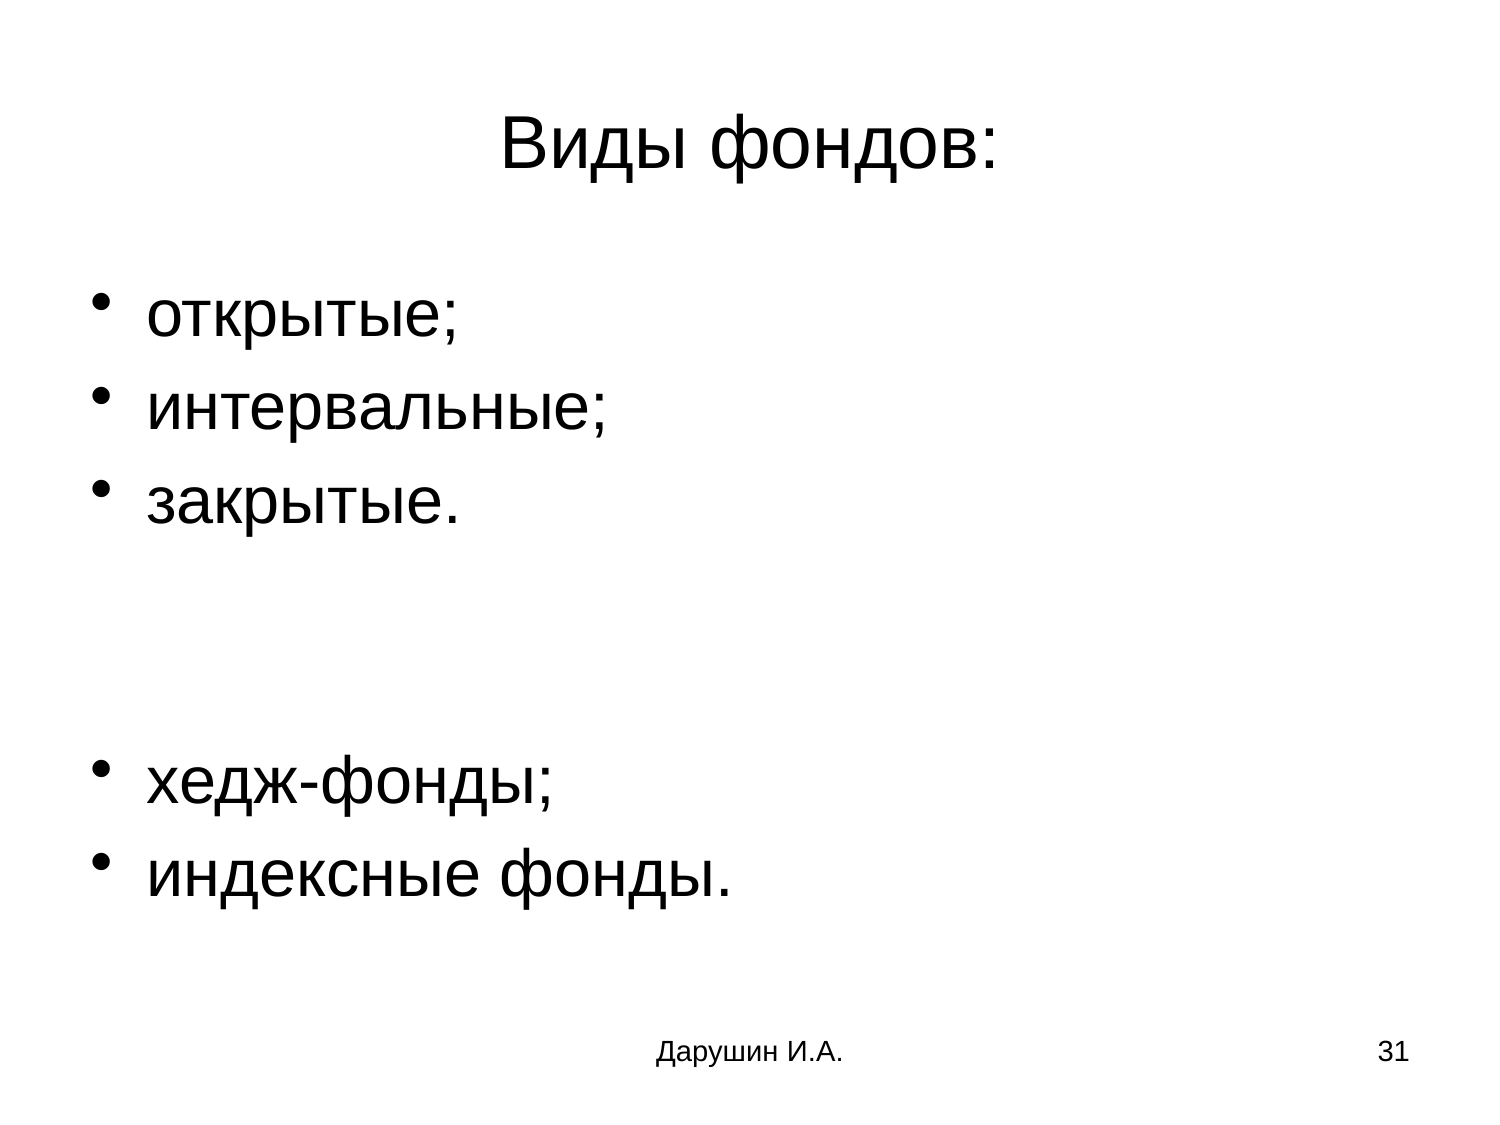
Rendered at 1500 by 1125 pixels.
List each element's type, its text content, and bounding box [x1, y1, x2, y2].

footer Дарушин И.А. [512, 1024, 988, 1103]
title Виды фондов: [75, 45, 1425, 233]
slide_number 31 [1074, 1024, 1426, 1103]
list открытые; интервальные; закрытые. хедж-фонды; индексные фонды. [75, 262, 1425, 1005]
